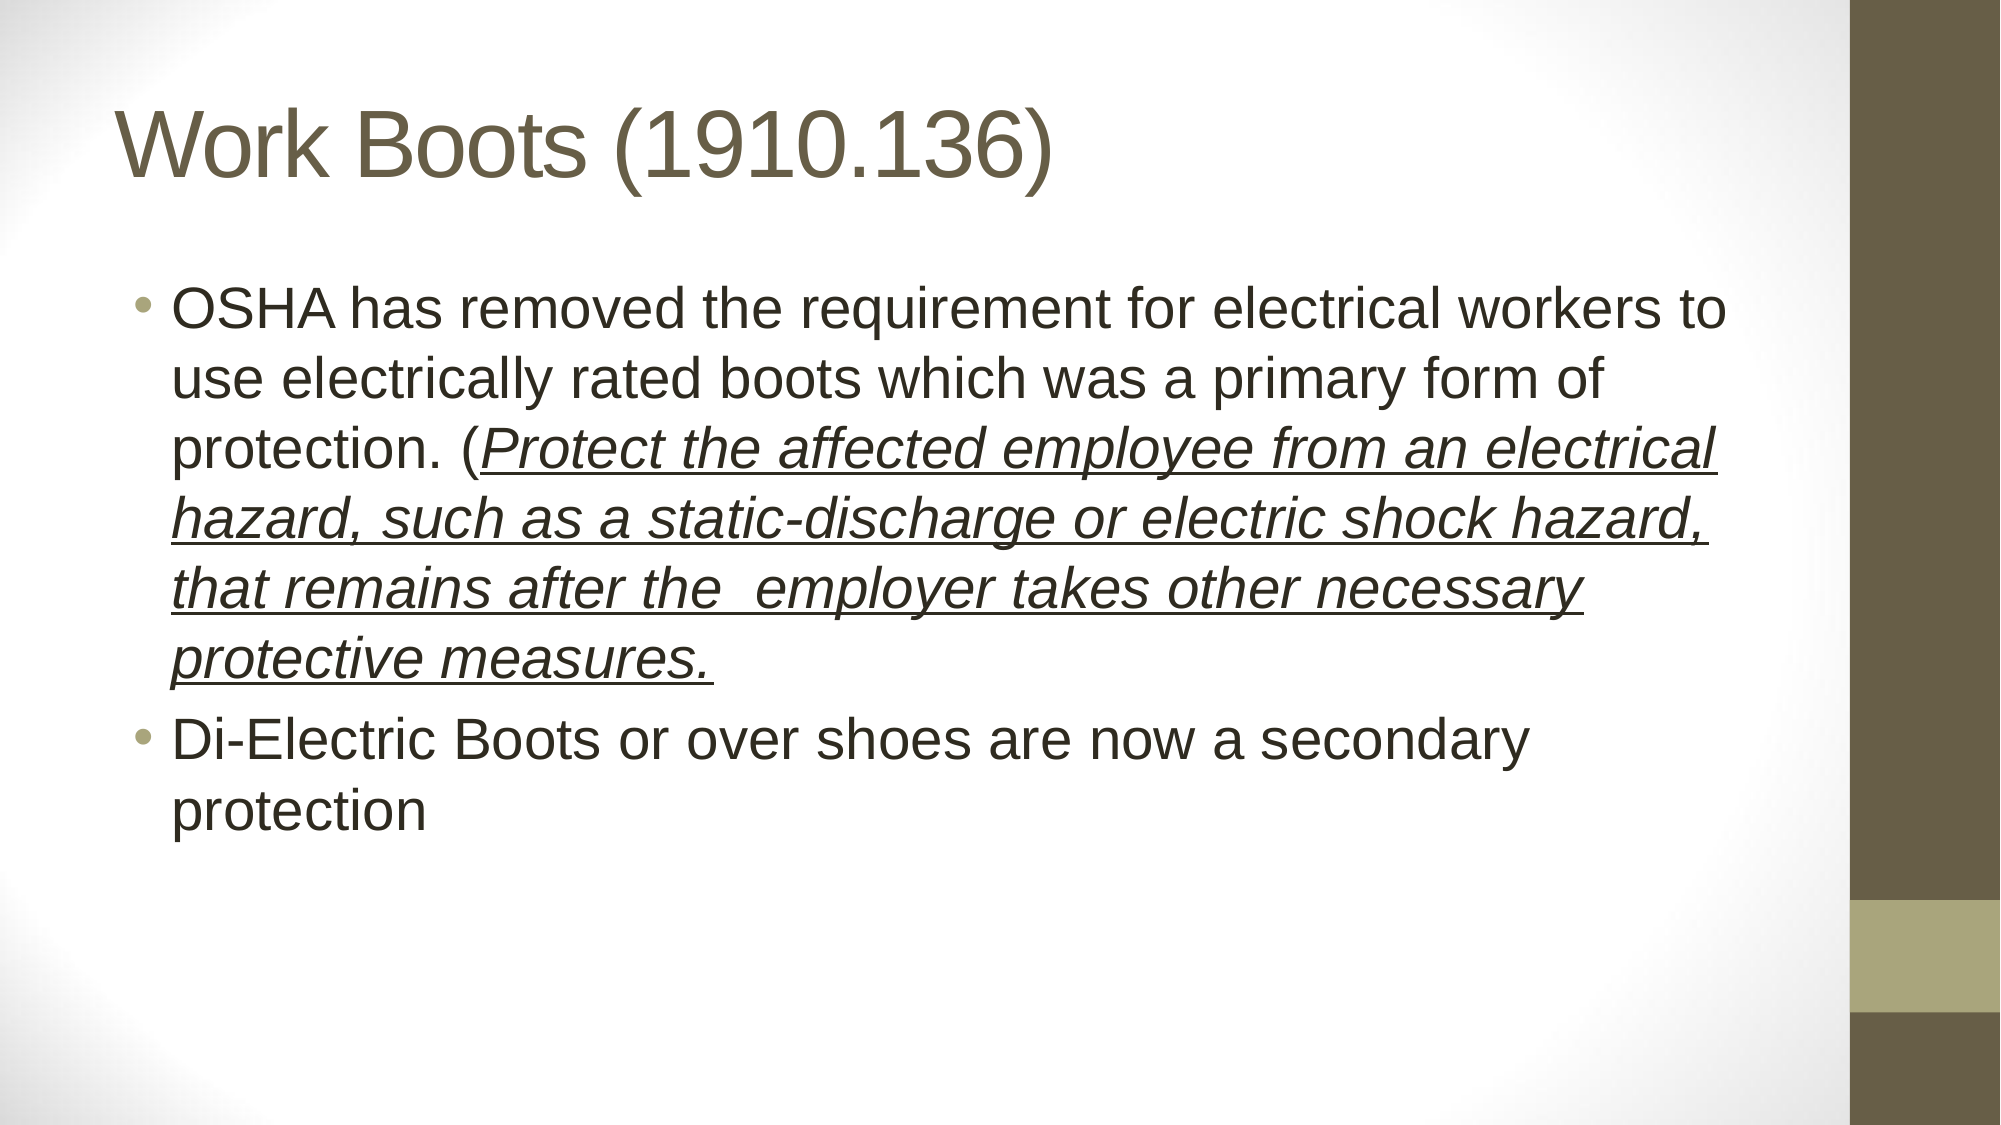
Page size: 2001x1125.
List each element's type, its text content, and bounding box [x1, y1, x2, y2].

title Work Boots (1910.136) [99, 45, 1767, 233]
picture [0, 0, 1849, 1125]
list OSHA has removed the requirement for electrical workers to use electrically rated boots which was a primary form of protection. (Protect the affected employee from an electrical hazard, such as a static-discharge or electric shock hazard, that remains after the employer takes other necessary protective measures. Di-Electric Boots or over shoes are now a secondary protection [99, 262, 1767, 1050]
